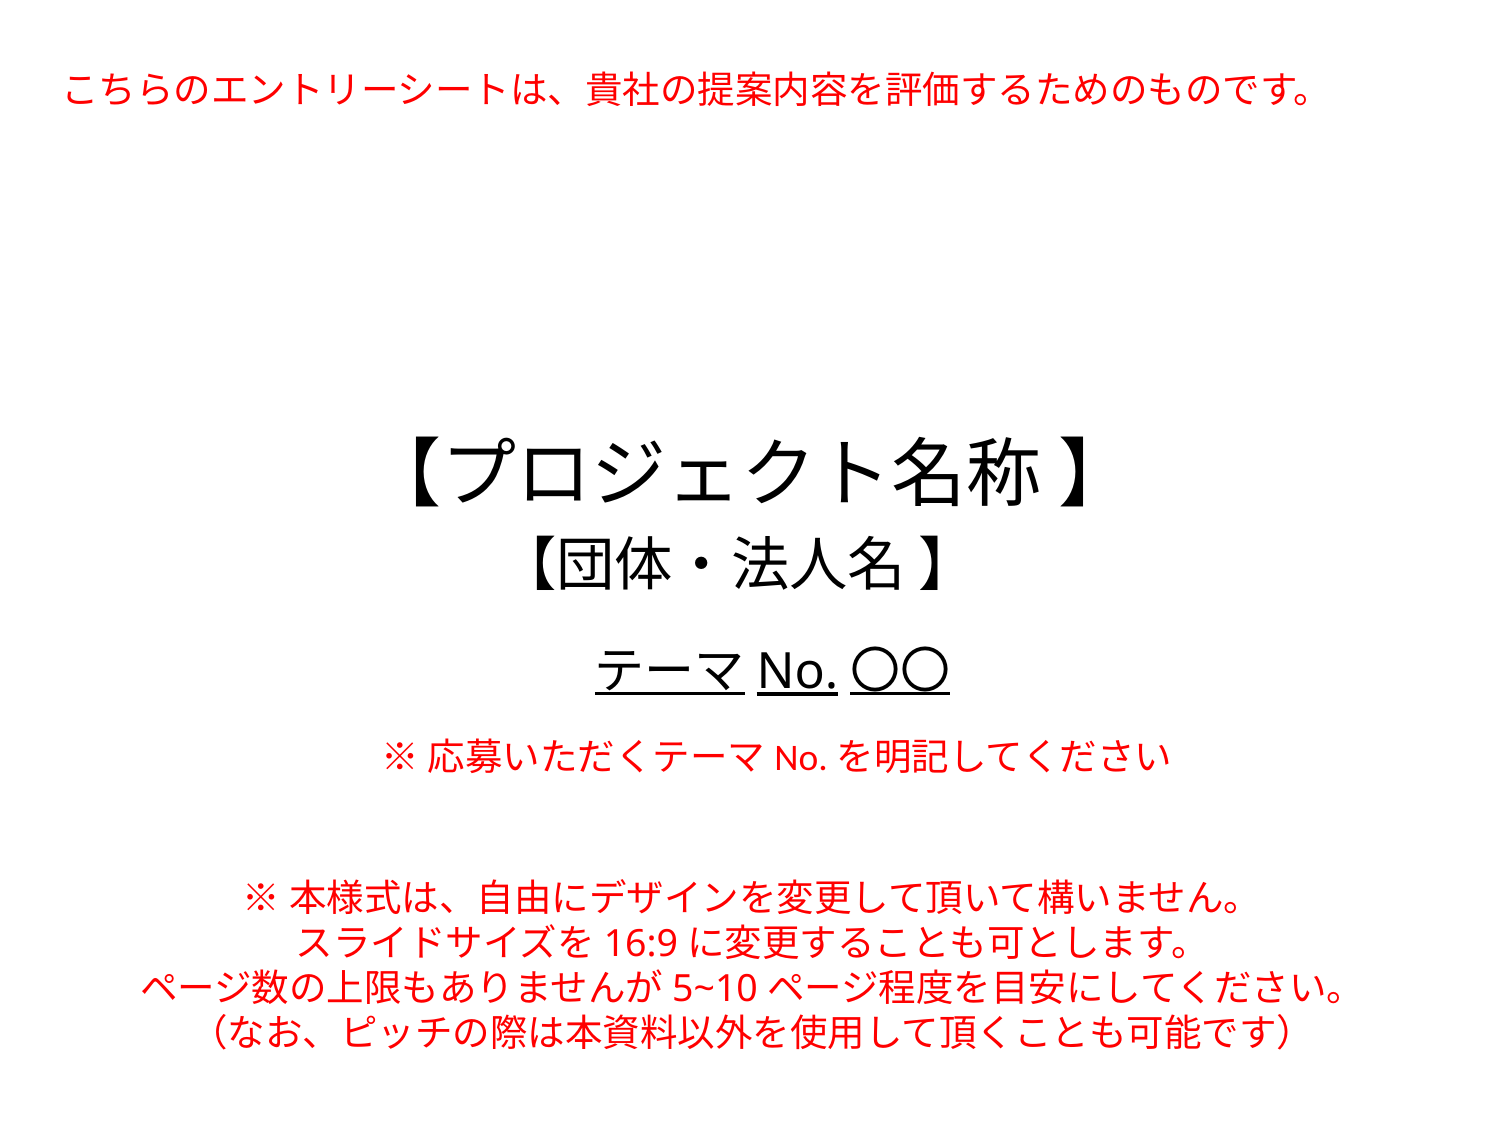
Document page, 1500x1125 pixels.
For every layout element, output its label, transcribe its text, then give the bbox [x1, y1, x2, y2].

text_box ※本様式は、自由にデザインを変更して頂いて構いません。 スライドサイズを16:9に変更することも可とします。 ページ数の上限もありませんが5~10ページ程度を目安にしてください。 （なお、ピッチの際は本資料以外を使用して頂くことも可能です） [76, 857, 1428, 1071]
text_box 【団体・法人名 】 [100, 491, 1376, 634]
text_box ※応募いただくテーマNo.を明記してください [366, 725, 1188, 785]
text_box こちらのエントリーシートは、貴社の提案内容を評価するためのものです。 [46, 0, 1499, 178]
text_box テーマNo.〇〇 [149, 597, 1396, 740]
title 【プロジェクト名称 】 [112, 349, 1388, 591]
